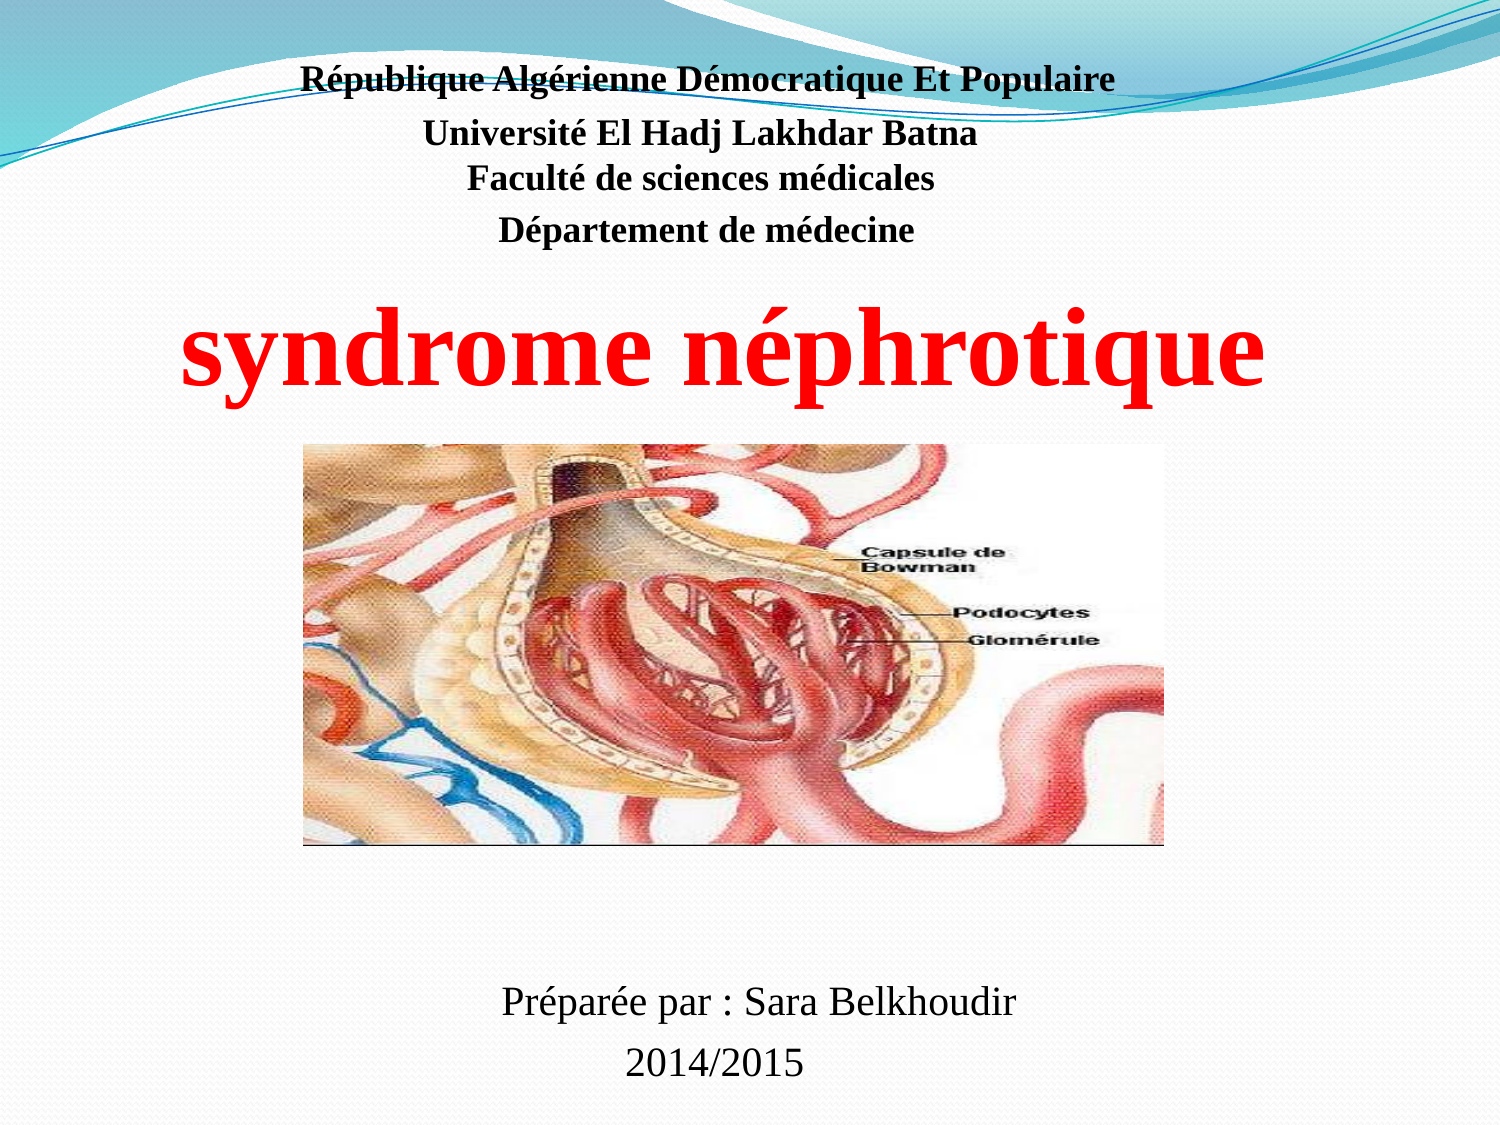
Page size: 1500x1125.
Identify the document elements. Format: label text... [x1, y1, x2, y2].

picture [303, 444, 1164, 847]
list République Algérienne Démocratique Et Populaire Université El Hadj Lakhdar Batna Faculté de sciences médicales Département de médecine syndrome néphrotique corticodépandant Préparée par : Sara Belkhoudir 2014/2015 [75, 42, 1425, 1038]
text_box Merci de votre attention [296, 445, 1170, 859]
